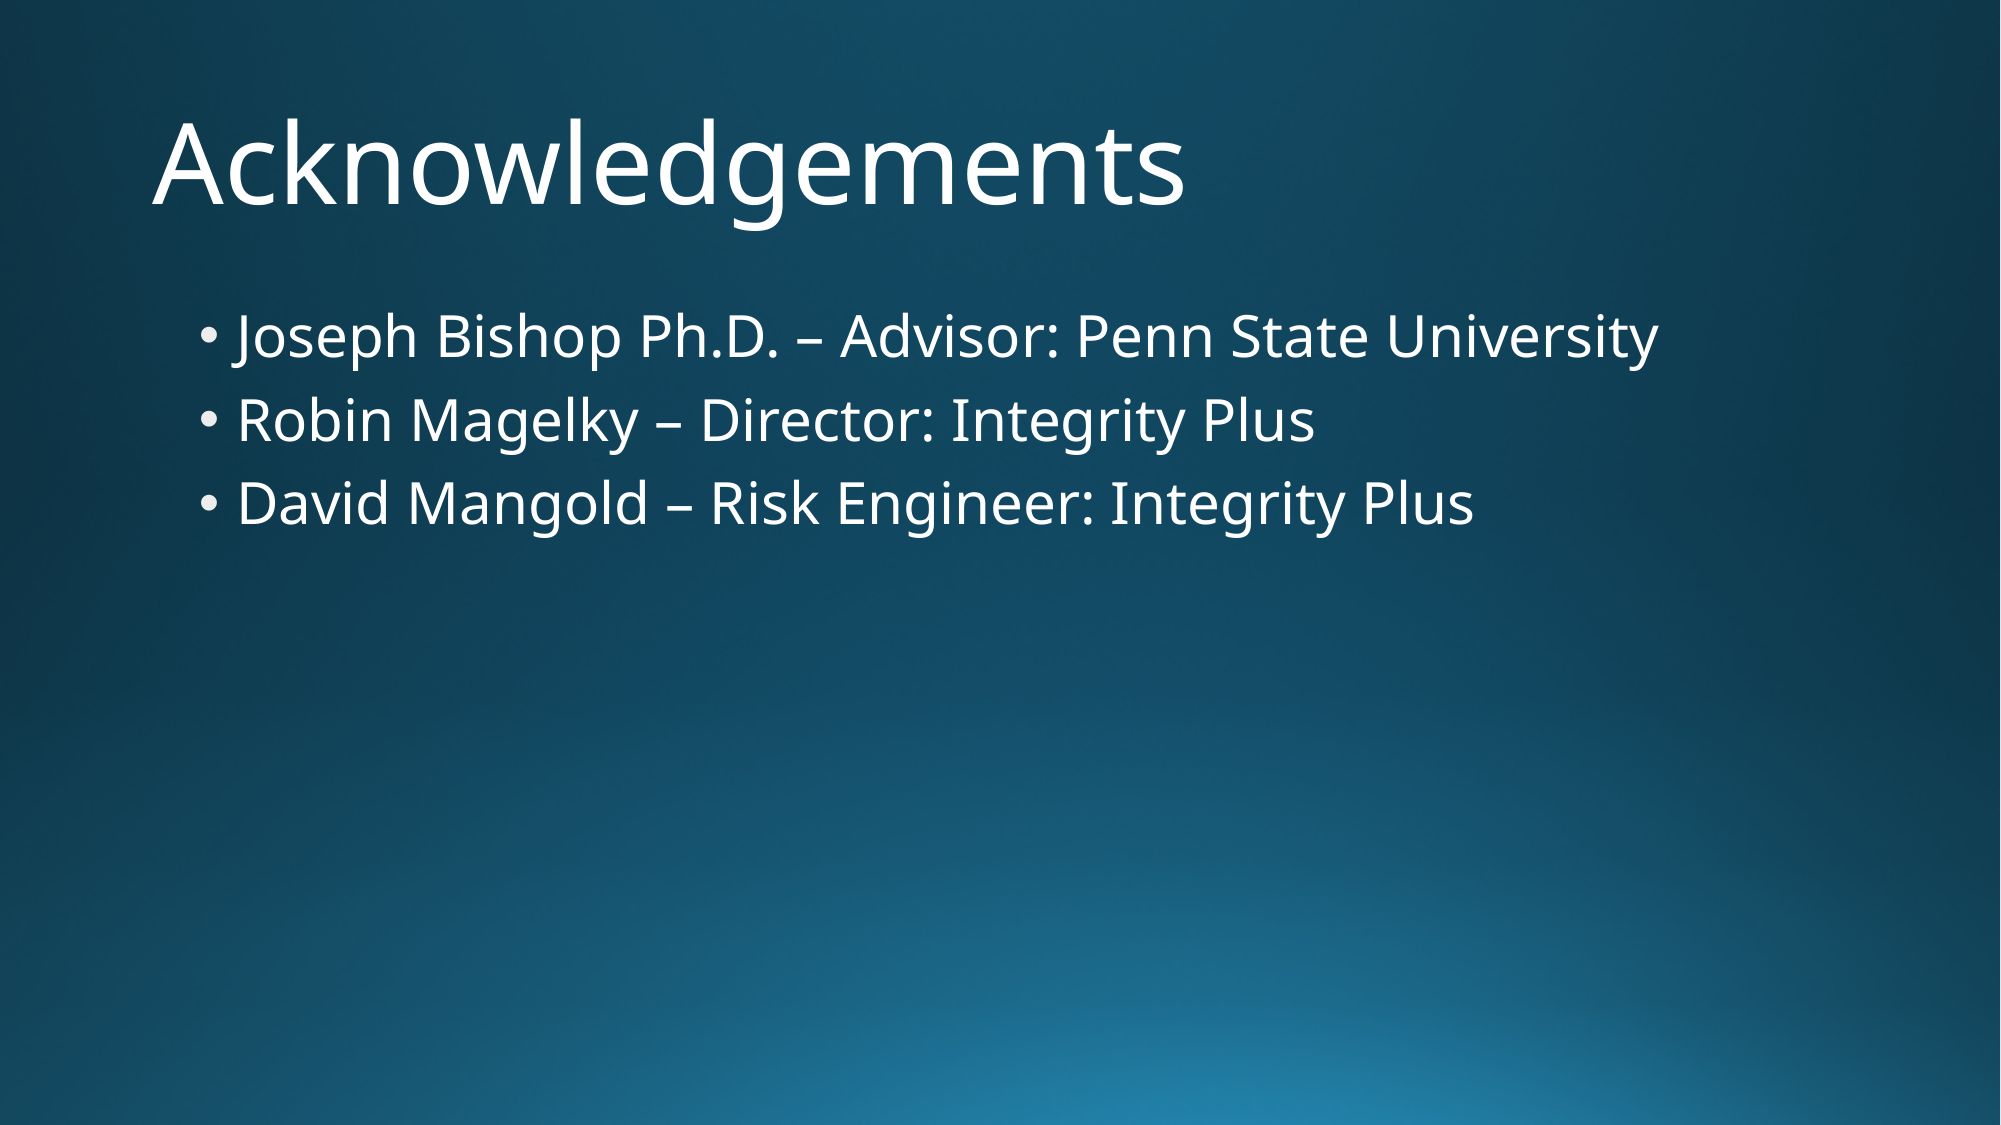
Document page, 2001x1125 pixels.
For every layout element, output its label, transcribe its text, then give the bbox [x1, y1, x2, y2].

picture [0, 0, 2001, 1125]
title Acknowledgements [137, 59, 1863, 278]
list Joseph Bishop Ph.D. – Advisor: Penn State University Robin Magelky – Director: Integrity Plus David Mangold – Risk Engineer: Integrity Plus [183, 299, 1863, 1014]
